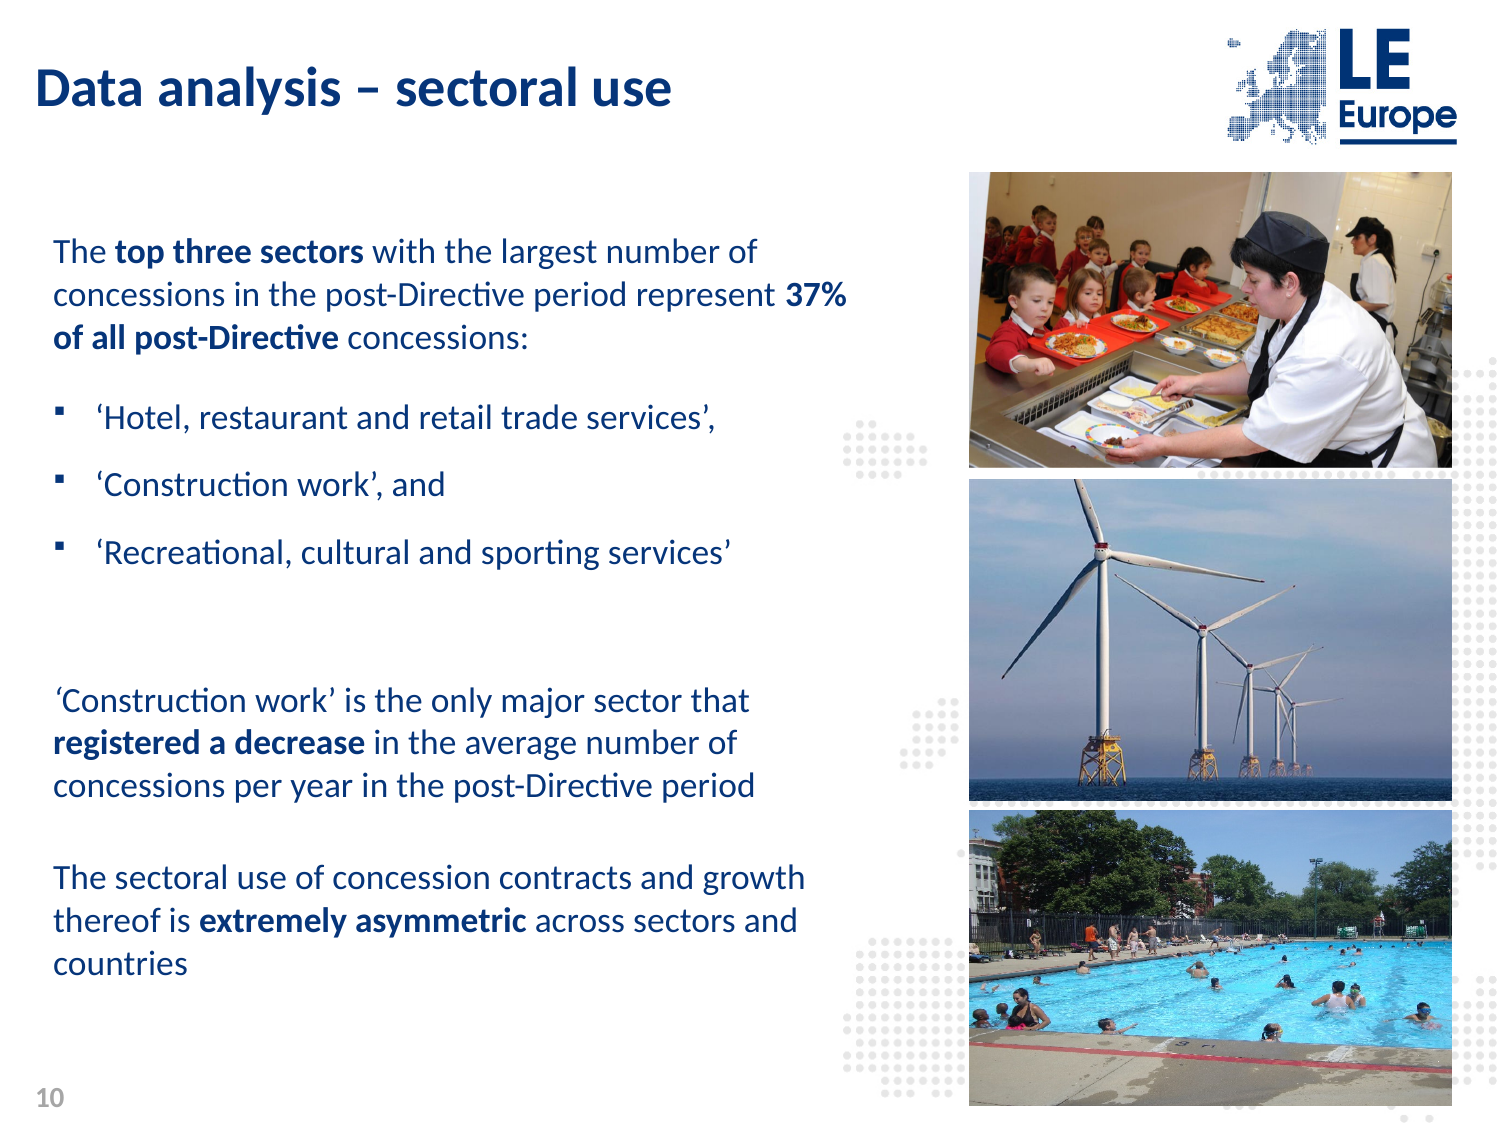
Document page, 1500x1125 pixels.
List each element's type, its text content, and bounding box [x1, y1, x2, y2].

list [969, 479, 1452, 801]
slide_number 10 [34, 1070, 114, 1114]
picture [843, 172, 1497, 1123]
list The top three sectors with the largest number of concessions in the post-Directive period represent 37% of all post-Directive concessions: ‘Hotel, restaurant and retail trade services’, ‘Construction work’, and ‘Recreational, cultural and sporting services’ ‘Construction work’ is the only major sector that registered a decrease in the average number of concessions per year in the post-Directive period The sectoral use of concession contracts and growth thereof is extremely asymmetric across sectors and countries [35, 160, 880, 1071]
picture [1222, 12, 1465, 161]
title Data analysis – sectoral use [35, 19, 1211, 149]
